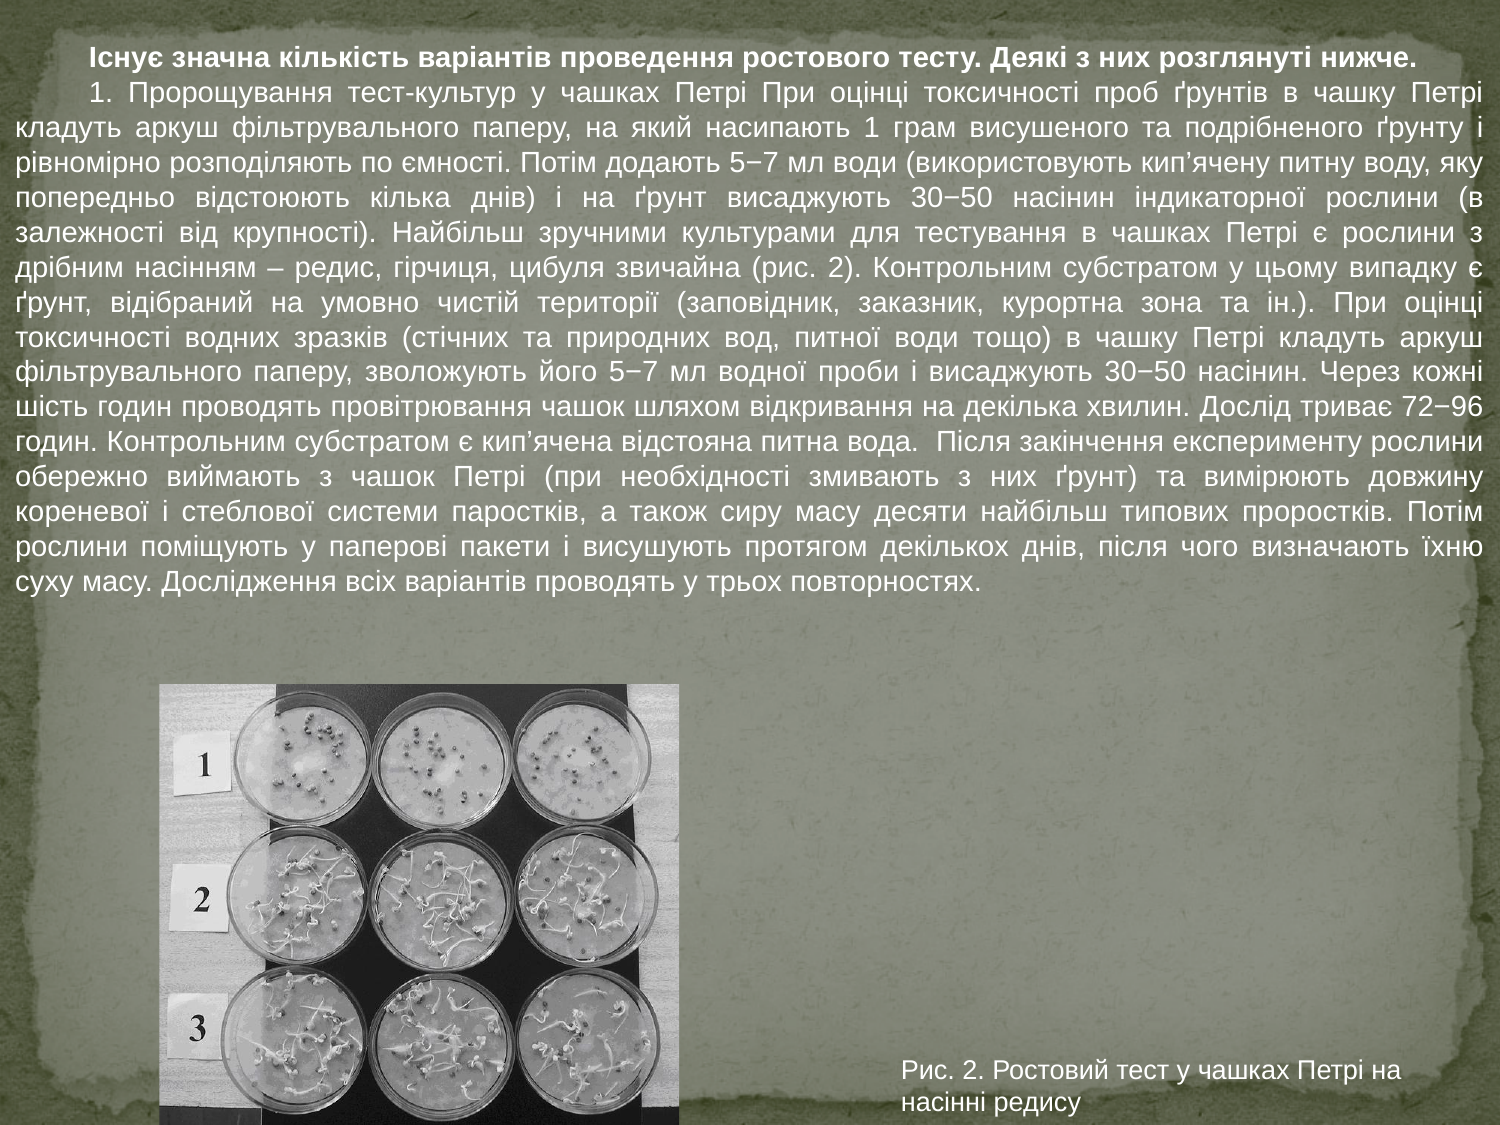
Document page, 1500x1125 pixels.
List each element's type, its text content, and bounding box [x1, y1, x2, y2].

text_box Існує значна кількість варіантів проведення ростового тесту. Деякі з них розглянуті нижче. 1. Пророщування тест-культур у чашках Петрі При оцінці токсичності проб ґрунтів в чашку Петрі кладуть аркуш фільтрувального паперу, на який насипають 1 грам висушеного та подрібненого ґрунту і рівномірно розподіляють по ємності. Потім додають 5−7 мл води (використовують кип’ячену питну воду, яку попередньо відстоюють кілька днів) і на ґрунт висаджують 30−50 насінин індикаторної рослини (в залежності від крупності). Найбільш зручними культурами для тестування в чашках Петрі є рослини з дрібним насінням – редис, гірчиця, цибуля звичайна (рис. 2). Контрольним субстратом у цьому випадку є ґрунт, відібраний на умовно чистій території (заповідник, заказник, курортна зона та ін.). При оцінці токсичності водних зразків (стічних та природних вод, питної води тощо) в чашку Петрі кладуть аркуш фільтрувального паперу, зволожують його 5−7 мл водної проби і висаджують 30−50 насінин. Через кожні шість годин проводять провітрювання чашок шляхом відкривання на декілька хвилин. Дослід триває 72−96 годин. Контрольним субстратом є кип’ячена відстояна питна вода. Після закінчення експерименту рослини обережно виймають з чашок Петрі (при необхідності змивають з них ґрунт) та вимірюють довжину кореневої і стеблової системи паростків, а також сиру масу десяти найбільш типових проростків. Потім рослини поміщують у паперові пакети і висушують протягом декількох днів, після чого визначають їхню суху масу. Дослідження всіх варіантів проводять у трьох повторностях. [0, 30, 1500, 650]
picture [160, 686, 679, 1125]
text_box Рис. 2. Ростовий тест у чашках Петрі на насінні редису [885, 1044, 1500, 1125]
